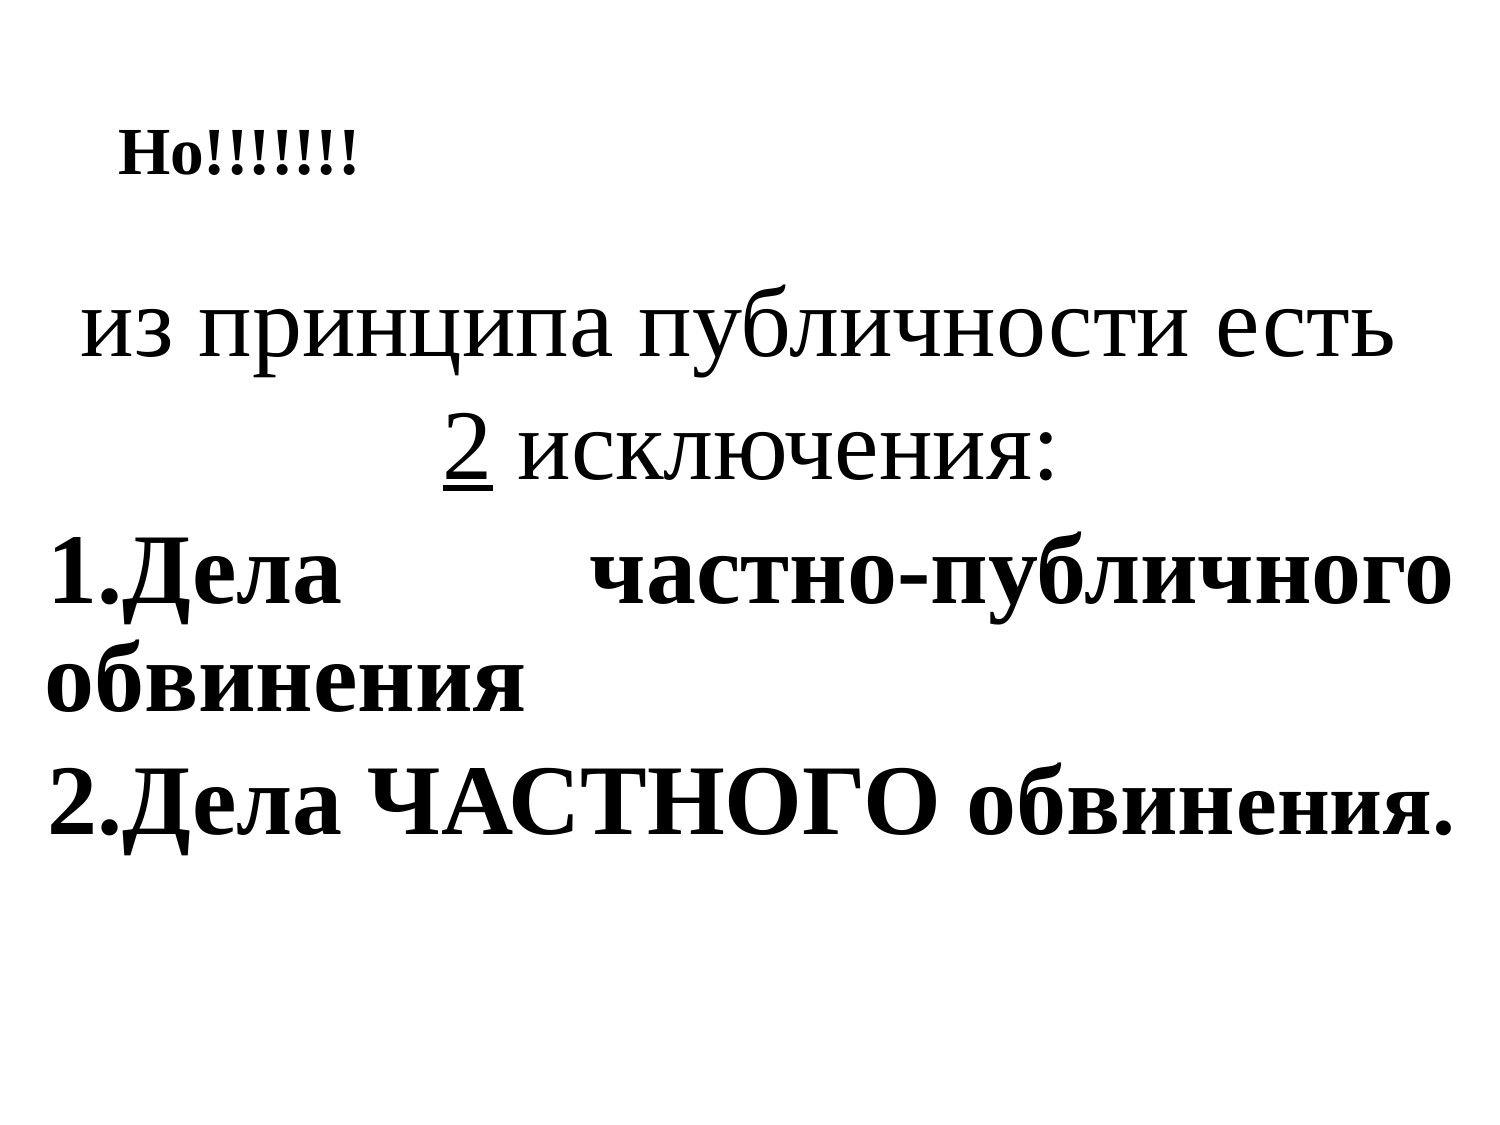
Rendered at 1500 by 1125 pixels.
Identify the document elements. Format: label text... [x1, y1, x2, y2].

title Но!!!!!!! [103, 59, 1397, 262]
list из принципа публичности есть 2 исключения: Дела частно-публичного обвинения Дела ЧАСТНОГО обвинения. [29, 262, 1471, 1006]
